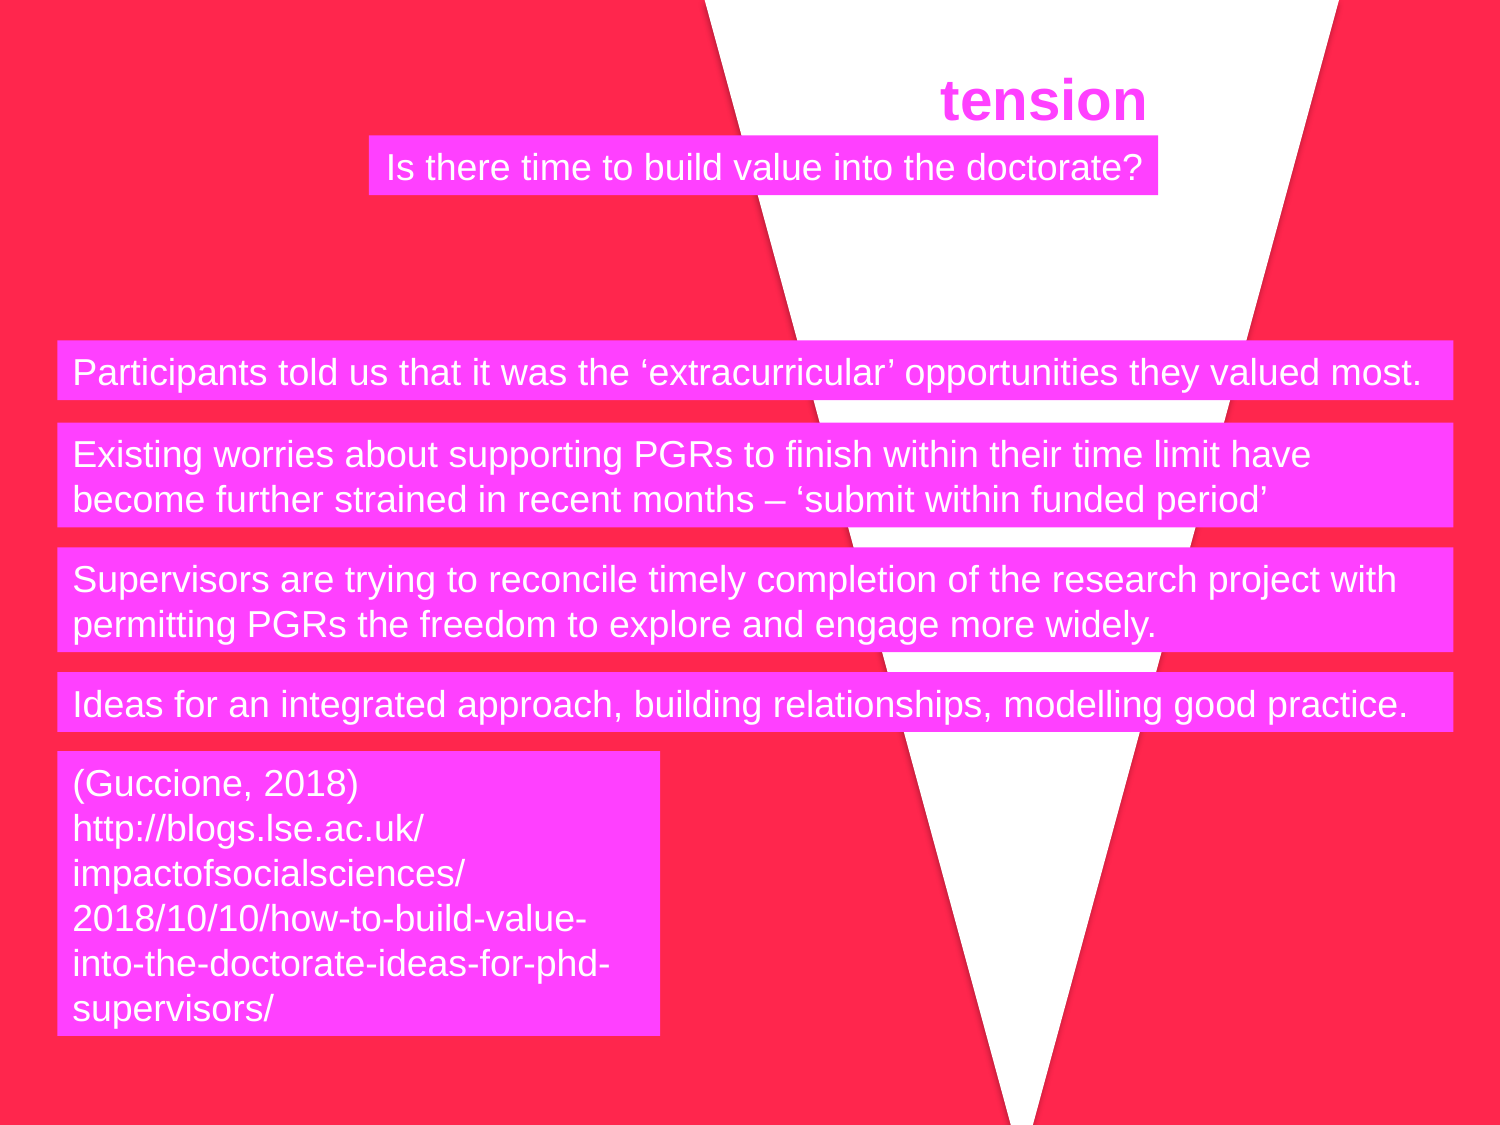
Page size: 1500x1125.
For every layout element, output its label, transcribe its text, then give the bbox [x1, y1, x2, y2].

text_box Is there time to build value into the doctorate? [368, 135, 1159, 196]
text_box [881, 653, 1163, 672]
text_box (Guccione, 2018) http://blogs.lse.ac.uk/impactofsocialsciences/2018/10/10/how-to-build-value-into-the-doctorate-ideas-for-phd-supervisors/ [57, 751, 661, 1036]
text_box Ideas for an integrated approach, building relationships, modelling good practice. [57, 672, 1454, 732]
text_box [903, 732, 1141, 1125]
text_box Supervisors are trying to reconcile timely completion of the research project with permitting PGRs the freedom to explore and engage more widely. [57, 547, 1454, 653]
text_box [812, 401, 1231, 422]
text_box Existing worries about supporting PGRs to finish within their time limit have become further strained in recent months – ‘submit within funded period’ [57, 422, 1454, 528]
text_box [703, 0, 1340, 340]
text_box Participants told us that it was the ‘extracurricular’ opportunities they valued most. [57, 340, 1454, 401]
text_box [847, 528, 1197, 547]
text_box tension [840, 54, 1248, 140]
